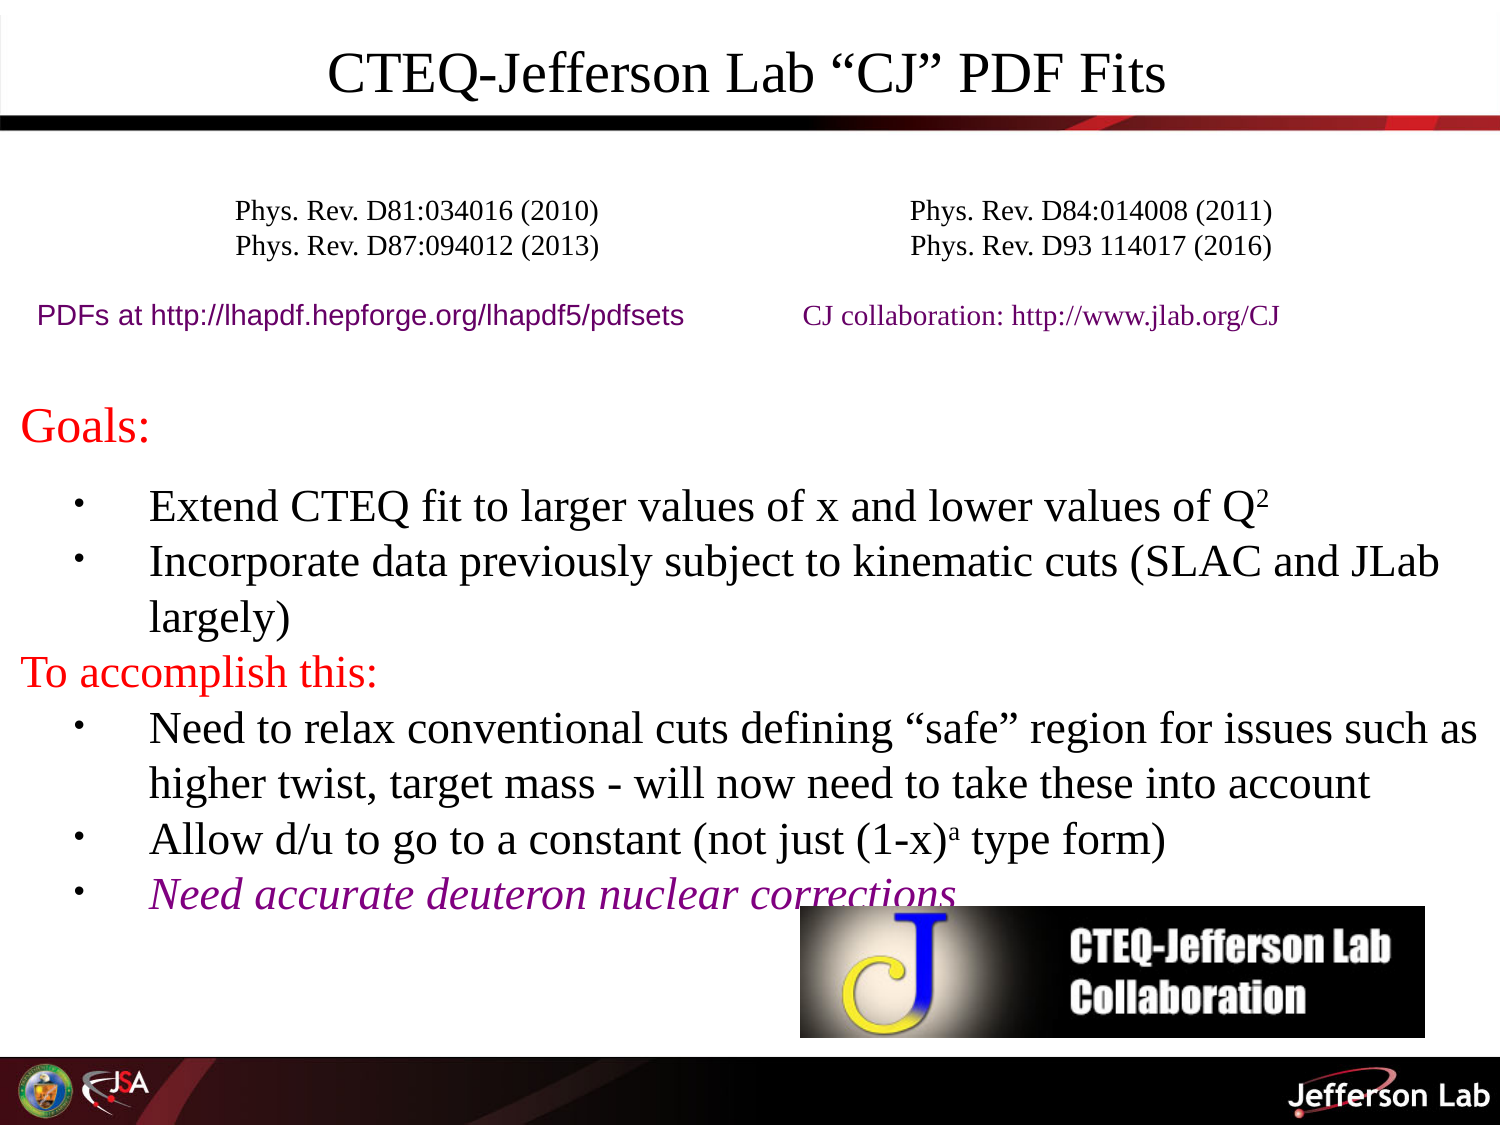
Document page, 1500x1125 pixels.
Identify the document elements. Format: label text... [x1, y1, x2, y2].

text_box CTEQ-Jefferson Lab “CJ” PDF Fits [312, 26, 1500, 112]
picture [0, 0, 1500, 1125]
text_box Phys. Rev. D81:034016 (2010) Phys. Rev. D84:014008 (2011) Phys. Rev. D87:094012 (2013) Phys. Rev. D93 114017 (2016) PDFs at http://lhapdf.hepforge.org/lhapdf5/pdfsets CJ collaboration: http://www.jlab.org/CJ Goals: Extend CTEQ fit to larger values of x and lower values of Q2 Incorporate data previously subject to kinematic cuts (SLAC and JLab largely) To accomplish this: Need to relax conventional cuts defining “safe” region for issues such as higher twist, target mass - will now need to take these into account Allow d/u to go to a constant (not just (1-x)a type form) Need accurate deuteron nuclear corrections [6, 124, 1500, 981]
